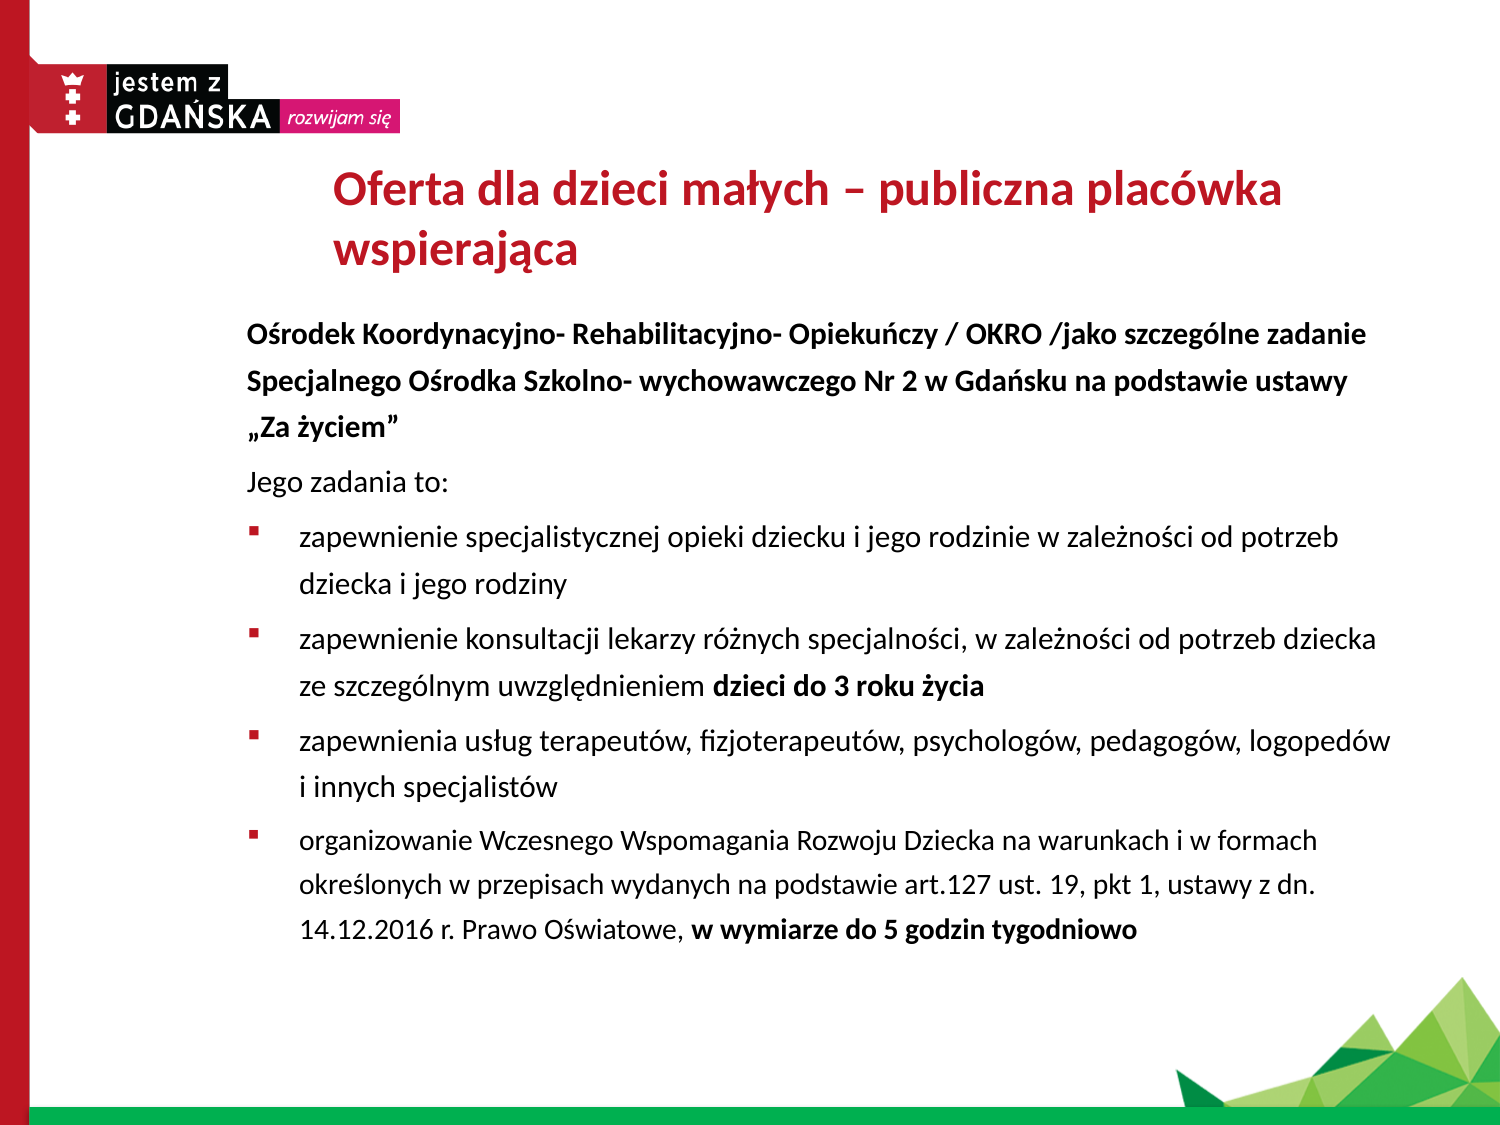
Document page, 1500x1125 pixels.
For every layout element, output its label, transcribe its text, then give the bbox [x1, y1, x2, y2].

picture [29, 55, 400, 134]
list Ośrodek Koordynacyjno- Rehabilitacyjno- Opiekuńczy / OKRO /jako szczególne zadanie Specjalnego Ośrodka Szkolno- wychowawczego Nr 2 w Gdańsku na podstawie ustawy „Za życiem” Jego zadania to: zapewnienie specjalistycznej opieki dziecku i jego rodzinie w zależności od potrzeb dziecka i jego rodziny zapewnienie konsultacji lekarzy różnych specjalności, w zależności od potrzeb dziecka ze szczególnym uwzględnieniem dzieci do 3 roku życia zapewnienia usług terapeutów, fizjoterapeutów, psychologów, pedagogów, logopedów i innych specjalistów organizowanie Wczesnego Wspomagania Rozwoju Dziecka na warunkach i w formach określonych w przepisach wydanych na podstawie art.127 ust. 19, pkt 1, ustawy z dn. 14.12.2016 r. Prawo Oświatowe, w wymiarze do 5 godzin tygodniowo [231, 296, 1414, 1072]
picture [0, 968, 1500, 1125]
title Oferta dla dzieci małych – publiczna placówka wspierająca [318, 102, 1416, 329]
